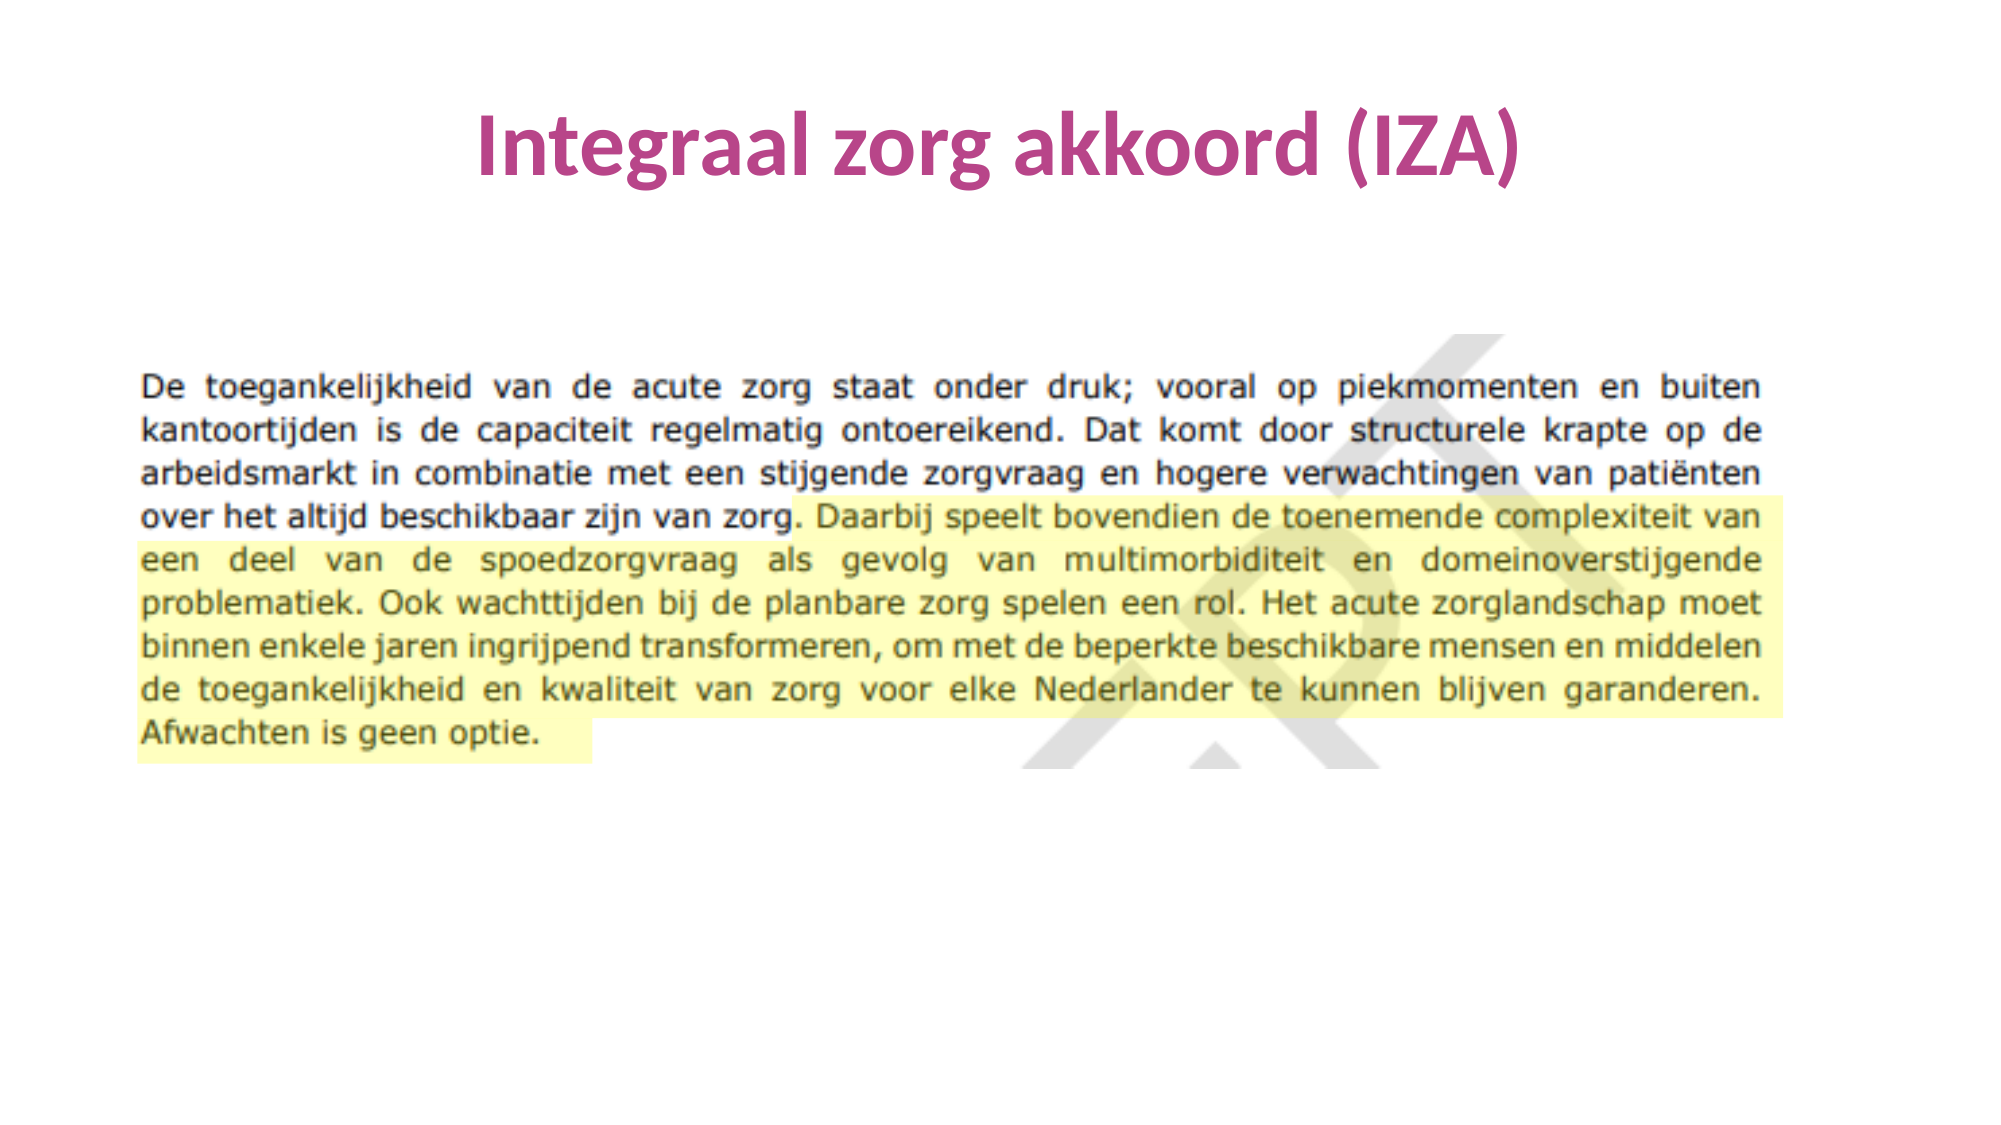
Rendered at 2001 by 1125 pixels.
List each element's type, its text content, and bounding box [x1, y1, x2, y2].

title Integraal zorg akkoord (IZA) [99, 45, 1900, 233]
picture [118, 334, 1800, 769]
